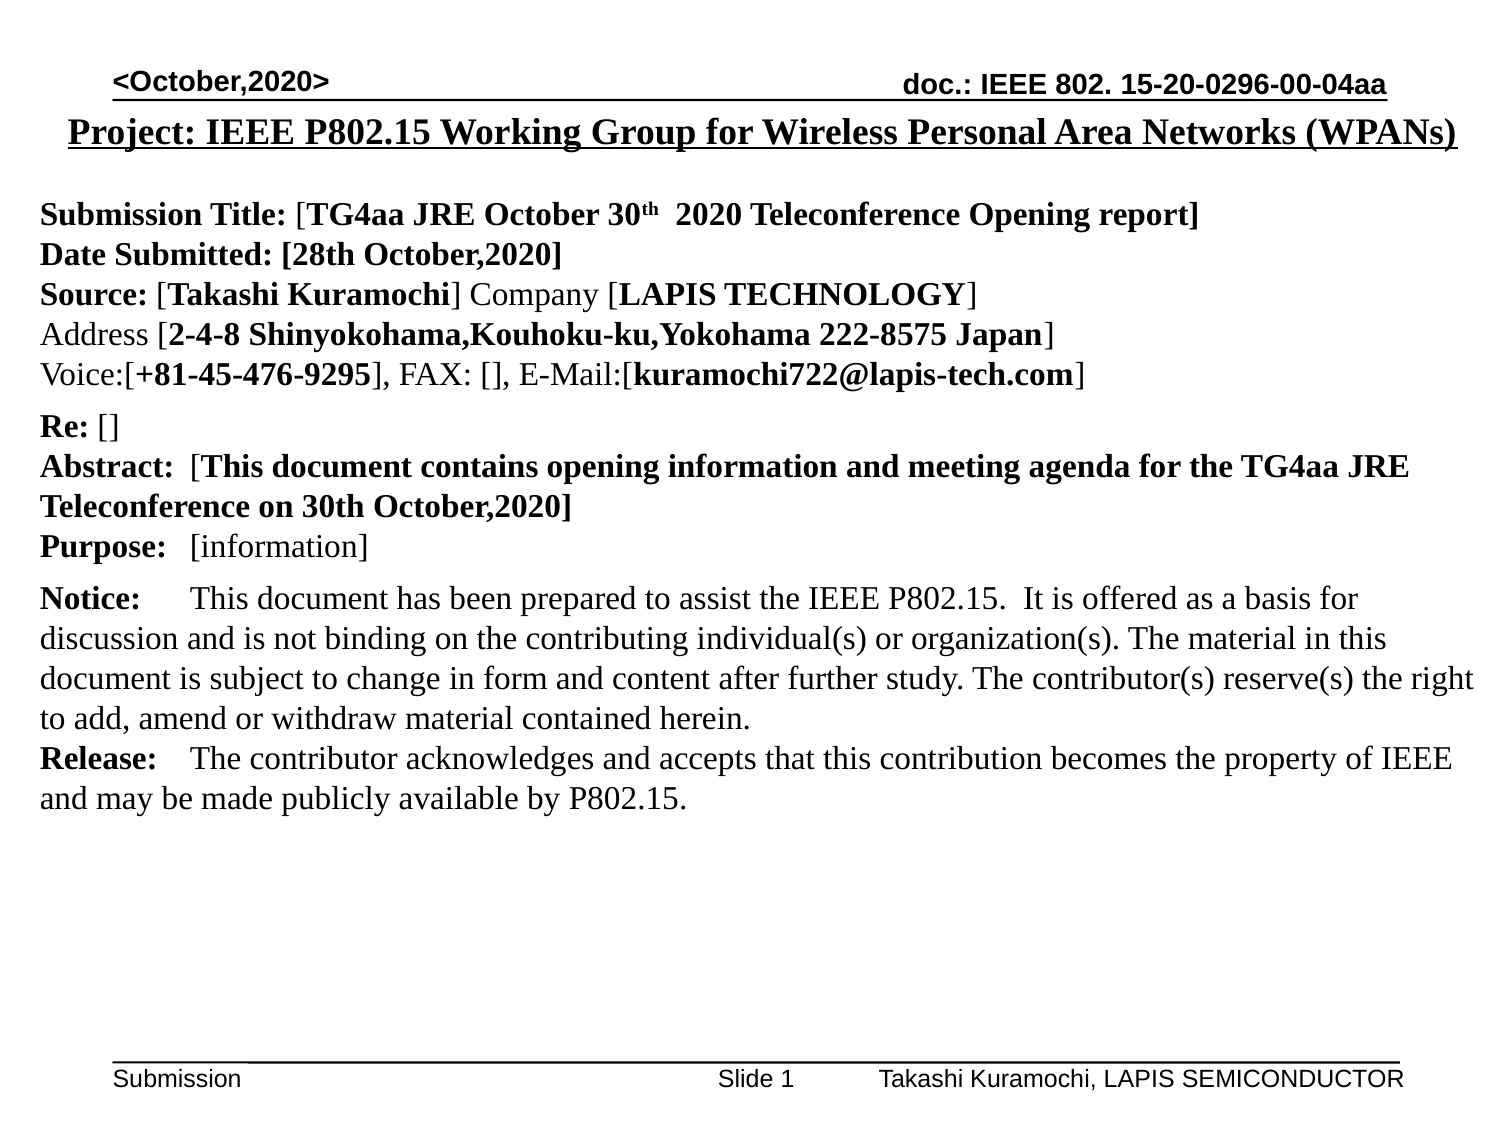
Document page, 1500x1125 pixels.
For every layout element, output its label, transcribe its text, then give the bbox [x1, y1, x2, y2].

slide_number Slide 1 [709, 1062, 803, 1093]
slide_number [112, 0, 375, 98]
footer Takashi Kuramochi, LAPIS SEMICONDUCTOR [797, 1062, 1413, 1094]
text_box Project: IEEE P802.15 Working Group for Wireless Personal Area Networks (WPANs) Submission Title: [TG4aa JRE October 30th 2020 Teleconference Opening report] Date Submitted: [28th October,2020] Source: [Takashi Kuramochi] Company [LAPIS TECHNOLOGY] Address [2-4-8 Shinyokohama,Kouhoku-ku,Yokohama 222-8575 Japan] Voice:[+81-45-476-9295], FAX: [], E-Mail:[kuramochi722@lapis-tech.com] Re: [] Abstract: [This document contains opening information and meeting agenda for the TG4aa JRE Teleconference on 30th October,2020] Purpose: [information] Notice: This document has been prepared to assist the IEEE P802.15. It is offered as a basis for discussion and is not binding on the contributing individual(s) or organization(s). The material in this document is subject to change in form and content after further study. The contributor(s) reserve(s) the right to add, amend or withdraw material contained herein. Release: The contributor acknowledges and accepts that this contribution becomes the property of IEEE and may be made publicly available by P802.15. [24, 99, 1500, 824]
